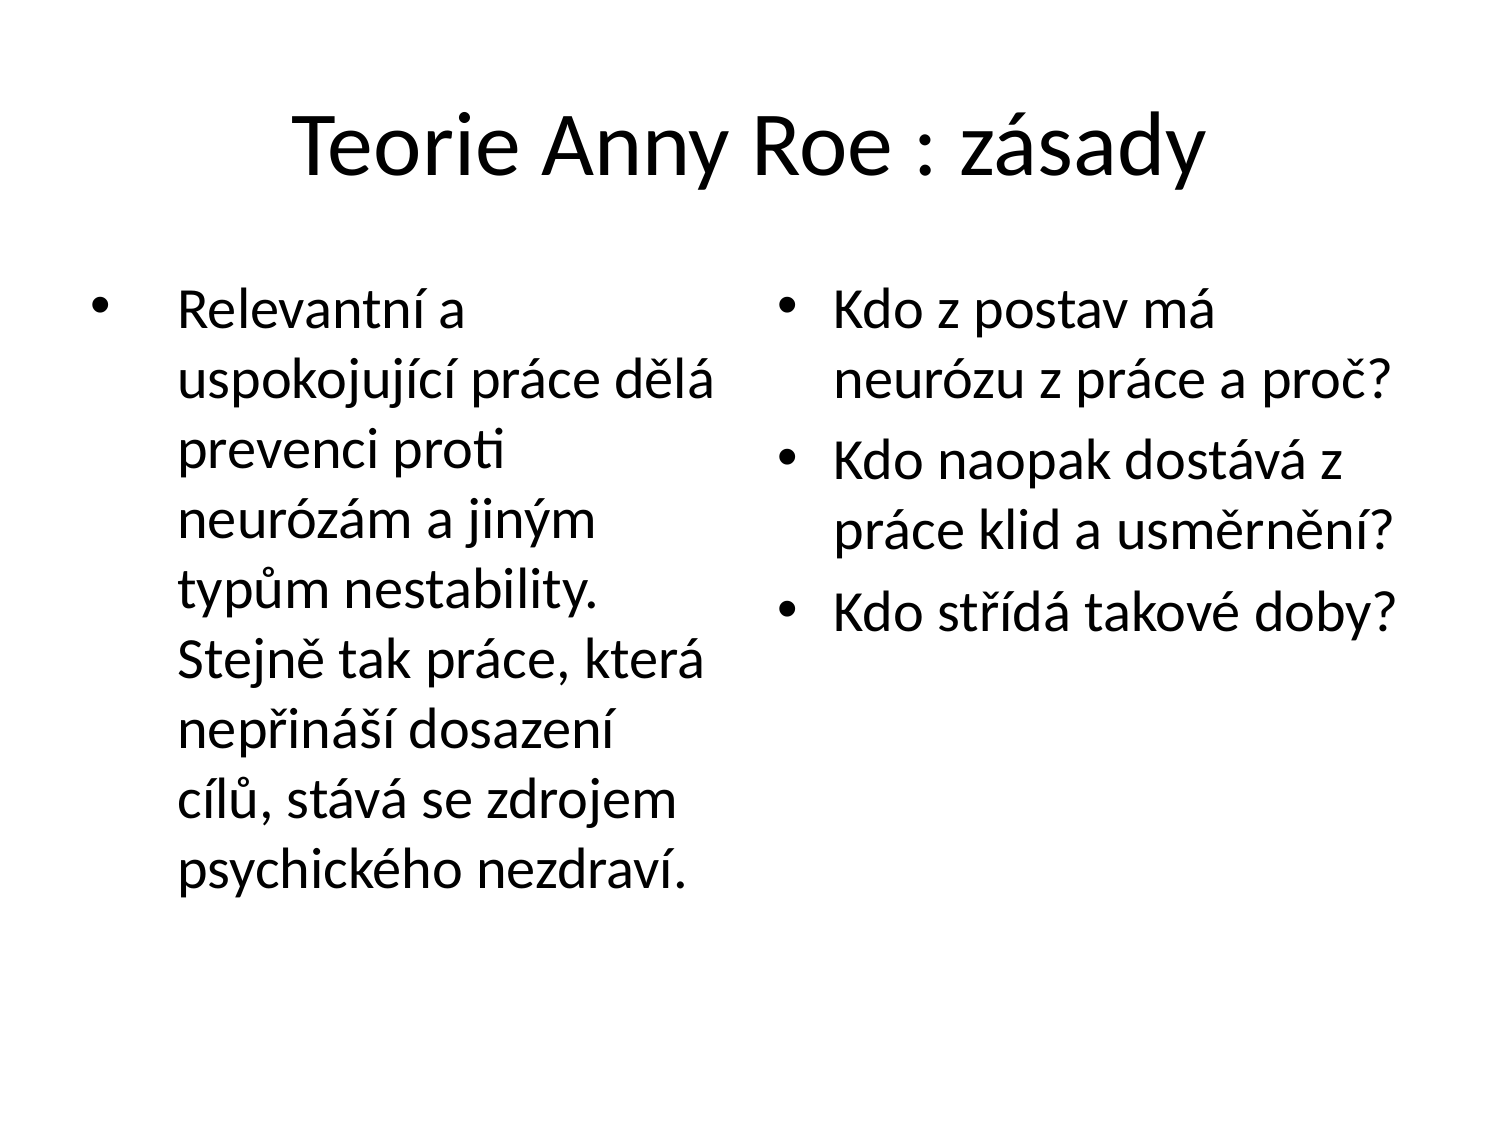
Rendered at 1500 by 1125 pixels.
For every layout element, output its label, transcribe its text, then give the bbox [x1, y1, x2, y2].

list Relevantní a uspokojující práce dělá prevenci proti neurózám a jiným typům nestability. Stejně tak práce, která nepřináší dosazení cílů, stává se zdrojem psychického nezdraví. [74, 262, 738, 1006]
title Teorie Anny Roe : zásady [74, 44, 1426, 233]
list Kdo z postav má neurózu z práce a proč? Kdo naopak dostává z práce klid a usměrnění? Kdo střídá takové doby? [762, 262, 1426, 1006]
